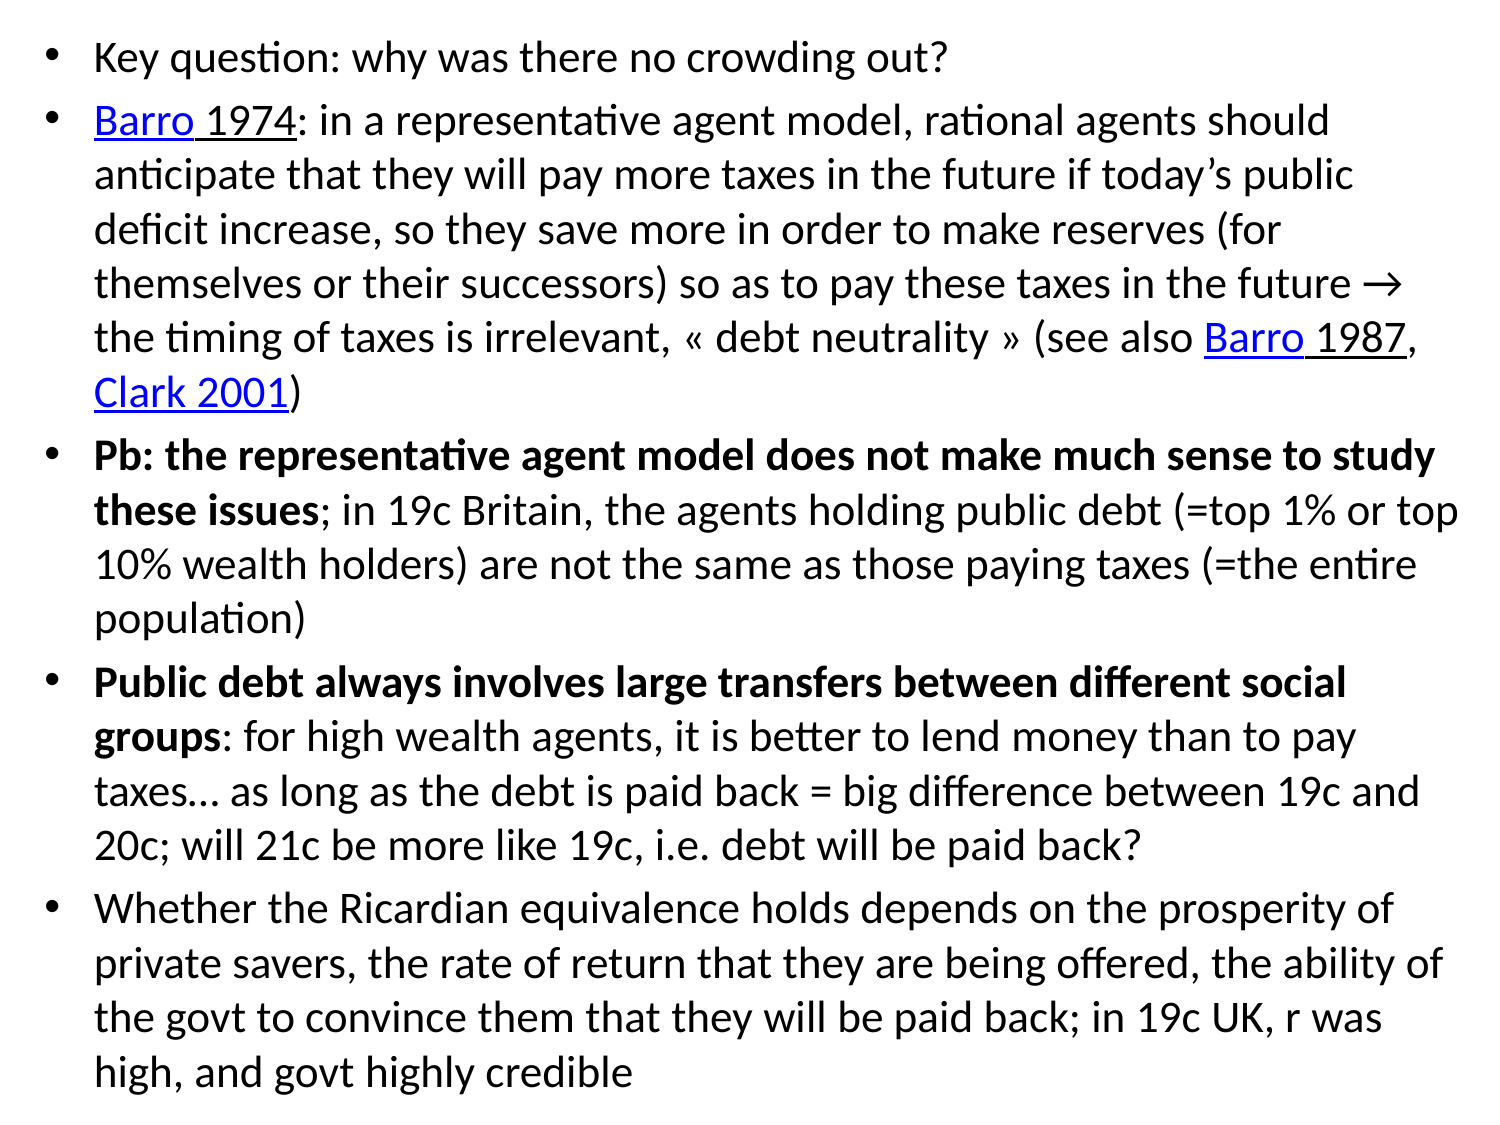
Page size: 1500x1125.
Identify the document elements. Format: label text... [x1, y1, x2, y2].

list Key question: why was there no crowding out? Barro 1974: in a representative agent model, rational agents should anticipate that they will pay more taxes in the future if today’s public deficit increase, so they save more in order to make reserves (for themselves or their successors) so as to pay these taxes in the future → the timing of taxes is irrelevant, « debt neutrality » (see also Barro 1987, Clark 2001) Pb: the representative agent model does not make much sense to study these issues; in 19c Britain, the agents holding public debt (=top 1% or top 10% wealth holders) are not the same as those paying taxes (=the entire population) Public debt always involves large transfers between different social groups: for high wealth agents, it is better to lend money than to pay taxes… as long as the debt is paid back = big difference between 19c and 20c; will 21c be more like 19c, i.e. debt will be paid back? Whether the Ricardian equivalence holds depends on the prosperity of private savers, the rate of return that they are being offered, the ability of the govt to convince them that they will be paid back; in 19c UK, r was high, and govt highly credible [29, 19, 1483, 1106]
